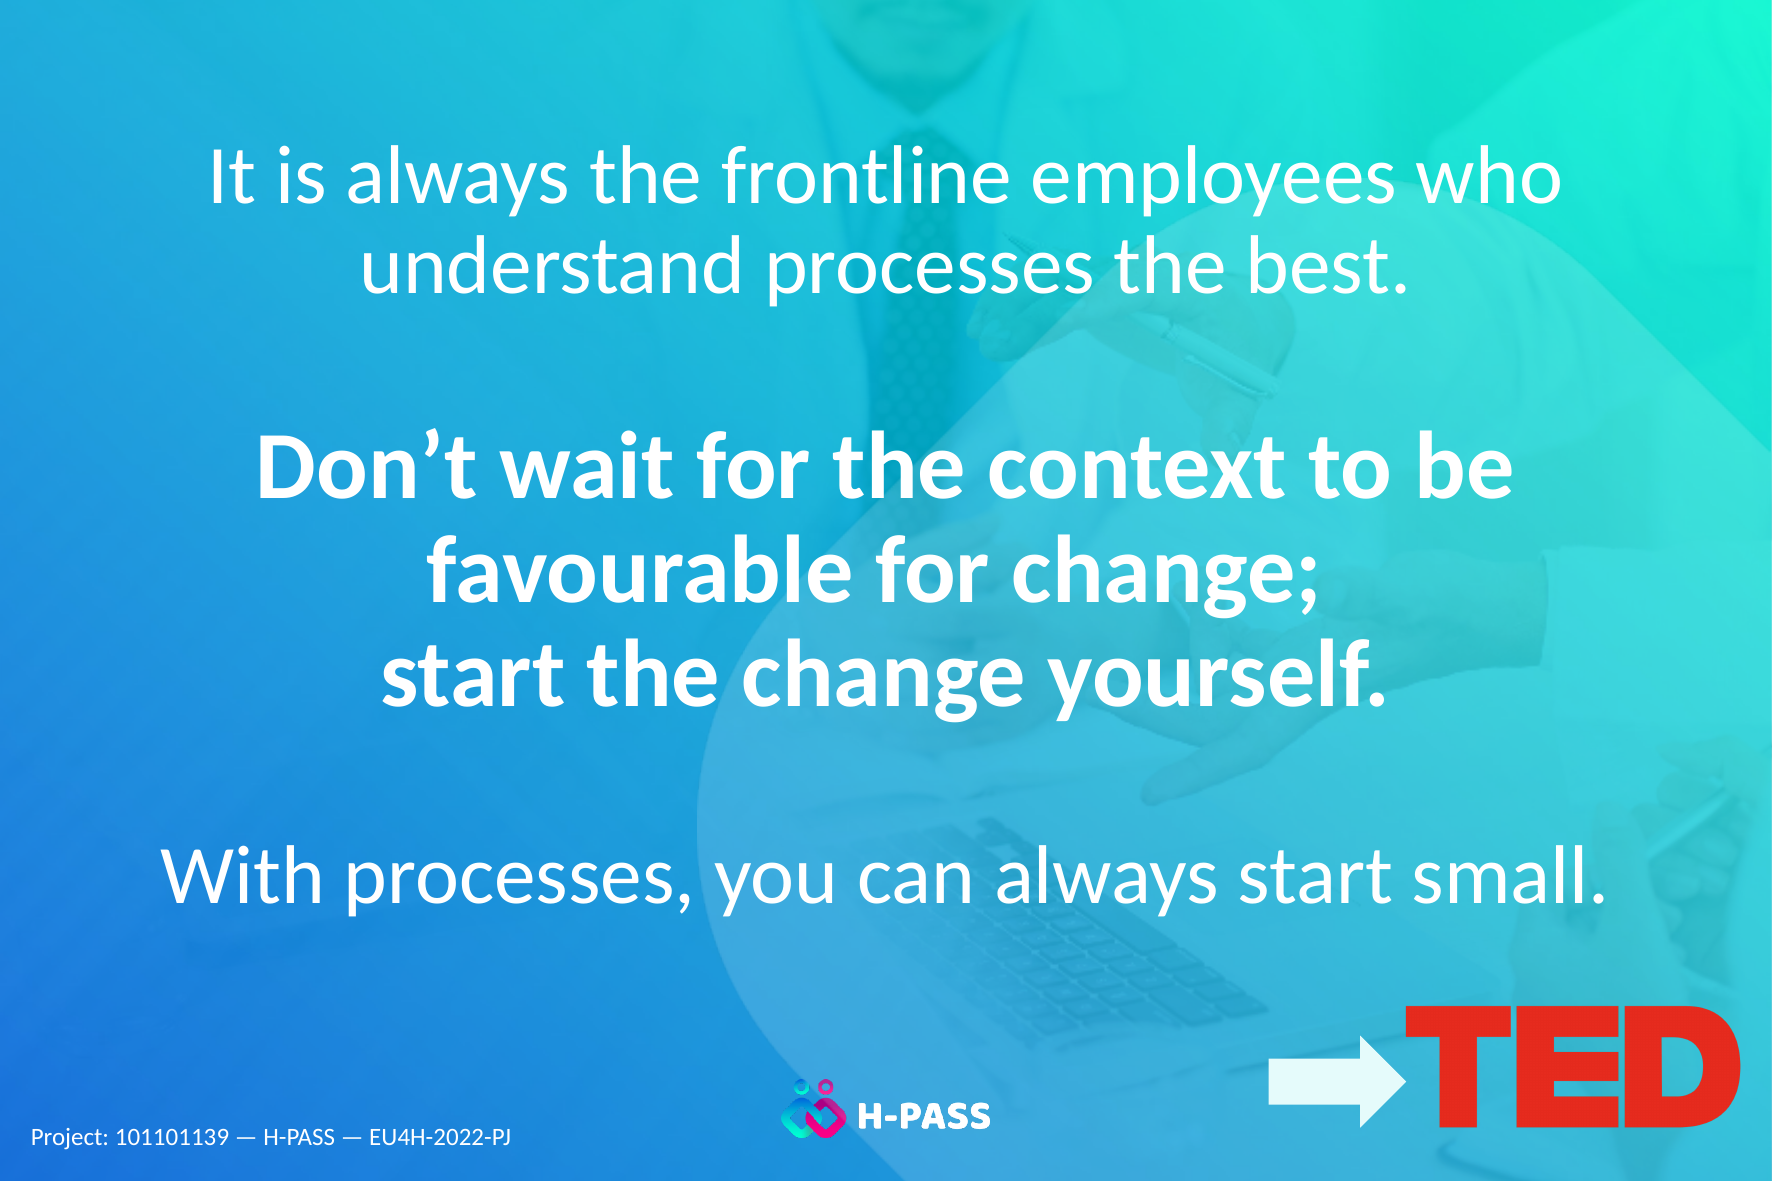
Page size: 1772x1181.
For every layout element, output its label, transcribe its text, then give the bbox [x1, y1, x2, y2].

text_box Project: 101101139 — H-PASS — EU4H-2022-PJ [15, 1112, 560, 1153]
title It is always the frontline employees who understand processes the best. Don’t wait for the context to be favourable for change; start the change yourself. With processes, you can always start small. [121, 412, 1650, 641]
picture [0, 0, 1772, 1181]
text_box [1267, 1033, 1390, 1131]
